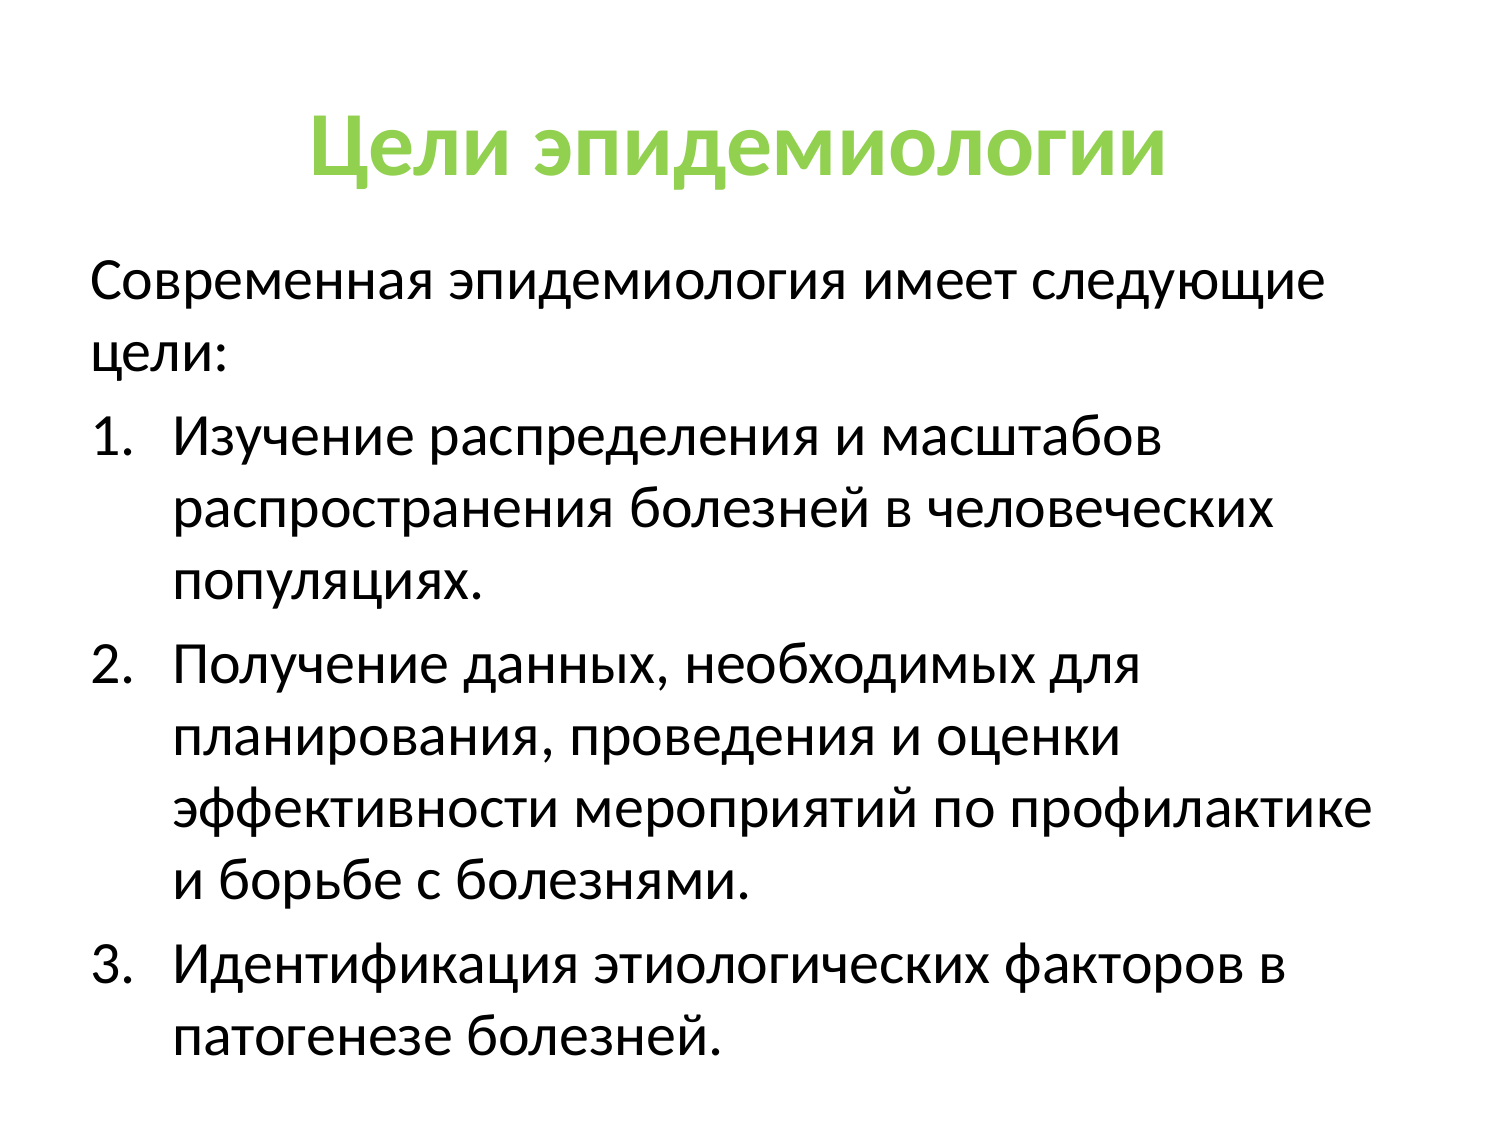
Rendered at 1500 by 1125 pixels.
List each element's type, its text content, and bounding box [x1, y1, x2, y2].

list Современная эпидемиология имеет следующие цели: Изучение распределения и масштабов распространения болез­ней в человеческих популяциях. Получение данных, необходимых для планирования, проведе­ния и оценки эффективности мероприятий по профилактике и борьбе с болезнями. Идентификация этиологических факторов в патогенезе болез­ней. [75, 231, 1425, 1083]
title Цели эпидемиологии [75, 45, 1425, 231]
